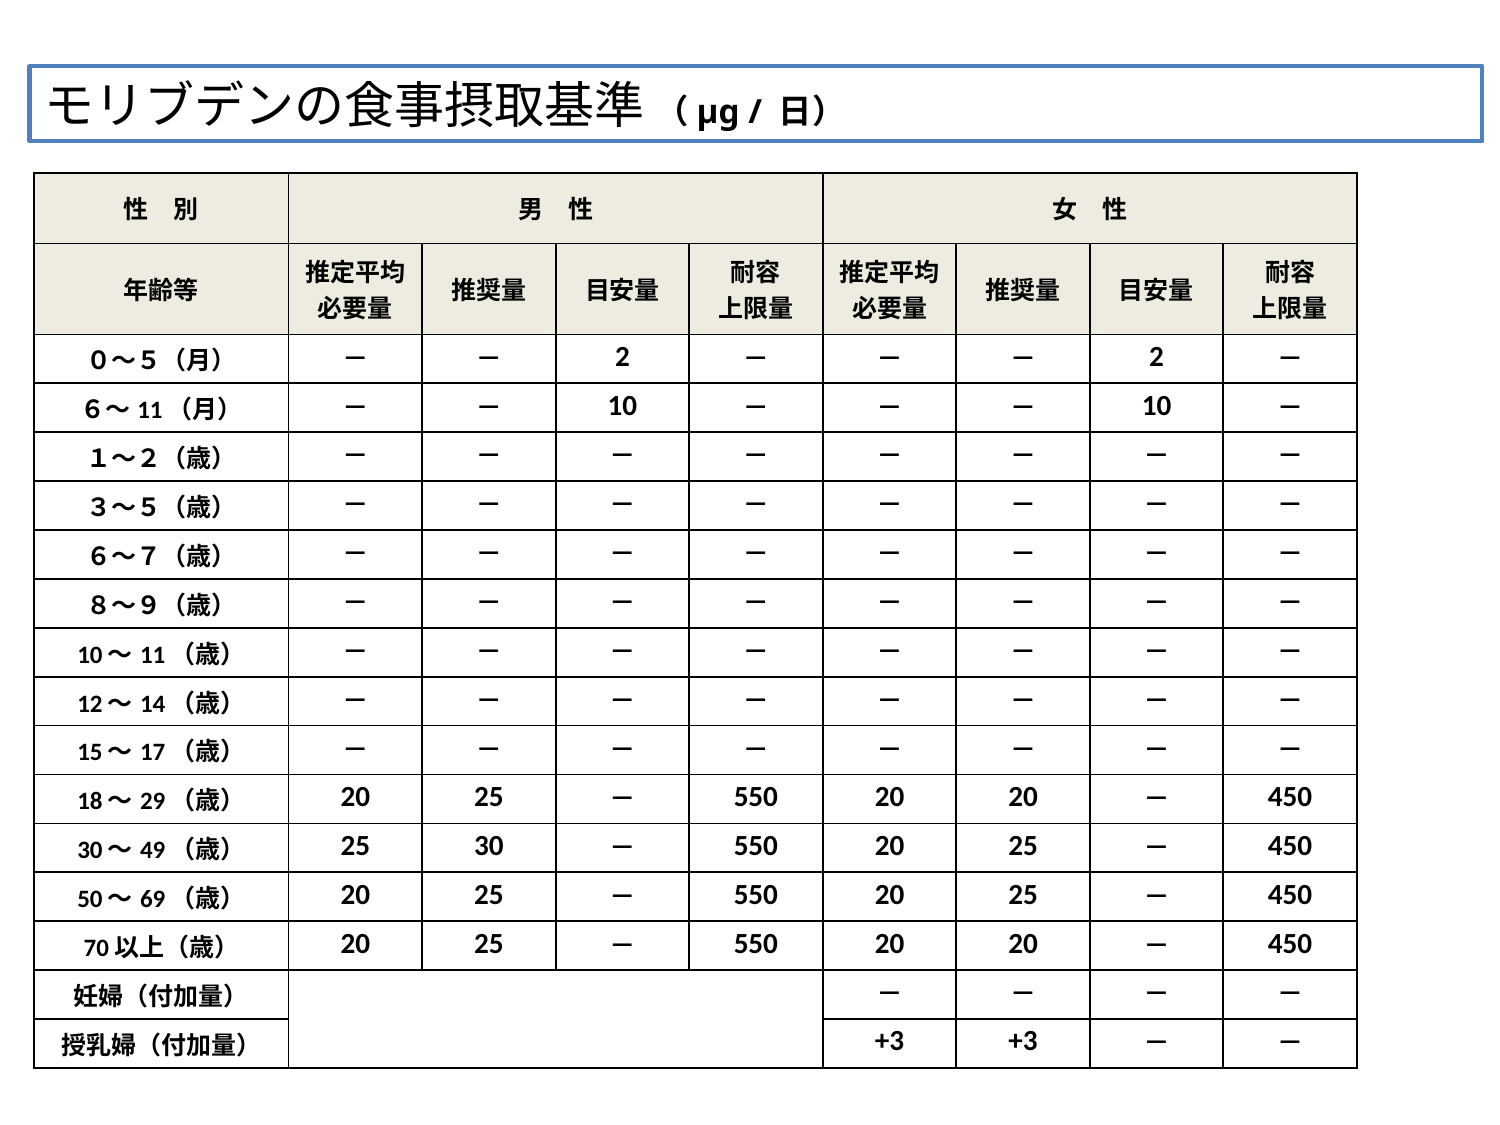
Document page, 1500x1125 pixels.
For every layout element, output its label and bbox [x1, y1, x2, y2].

table_cell [1091, 775, 1222, 823]
table_cell [1224, 922, 1356, 969]
table_cell [423, 580, 555, 627]
table_cell [824, 873, 955, 920]
table_cell [35, 824, 288, 871]
table_cell [289, 531, 421, 578]
table_cell [1091, 580, 1222, 627]
table_cell [824, 1020, 955, 1067]
table_cell [423, 629, 555, 676]
table_cell [1091, 726, 1222, 774]
table_cell [557, 482, 688, 529]
text_box [27, 64, 1484, 143]
table_cell [557, 384, 688, 431]
table_cell [1091, 433, 1222, 480]
table_cell [1224, 873, 1356, 920]
table_cell [1091, 873, 1222, 920]
table_cell [824, 433, 955, 480]
table_cell [690, 873, 822, 920]
table_cell [957, 335, 1089, 382]
table_cell [824, 244, 955, 334]
table_cell [824, 922, 955, 969]
table_cell [35, 580, 288, 627]
table_cell [1224, 1020, 1356, 1067]
table_cell [423, 244, 555, 334]
table_cell [957, 678, 1089, 725]
table_cell [289, 726, 421, 774]
table_cell [1091, 1020, 1222, 1067]
table_cell [1091, 824, 1222, 871]
table_cell [35, 433, 288, 480]
table_cell [690, 482, 822, 529]
table_cell [557, 873, 688, 920]
table_cell [957, 971, 1089, 1018]
table_cell [1224, 678, 1356, 725]
table_cell [1224, 971, 1356, 1018]
table_cell [557, 922, 688, 969]
table_cell [35, 244, 288, 334]
table_cell [423, 726, 555, 774]
table_cell [289, 678, 421, 725]
table_cell [289, 629, 421, 676]
table_cell [824, 824, 955, 871]
table_cell [289, 873, 421, 920]
table_cell [1091, 971, 1222, 1018]
table_cell [423, 775, 555, 823]
table_cell [1091, 629, 1222, 676]
table_cell [35, 678, 288, 725]
table_cell [1224, 433, 1356, 480]
table_cell [1224, 335, 1356, 382]
table_cell [690, 922, 822, 969]
table_cell [957, 482, 1089, 529]
table_cell [957, 873, 1089, 920]
table_cell [824, 678, 955, 725]
table_cell [423, 482, 555, 529]
table_cell [690, 775, 822, 823]
table_cell [824, 335, 955, 382]
table_cell [957, 244, 1089, 334]
table_cell [1224, 775, 1356, 823]
table_cell [824, 726, 955, 774]
table_cell [690, 244, 822, 334]
table_cell [557, 726, 688, 774]
table_cell [289, 580, 421, 627]
table_cell [557, 580, 688, 627]
table_cell [1224, 244, 1356, 334]
table_cell [35, 335, 288, 382]
table_cell [423, 384, 555, 431]
table_header [35, 174, 288, 243]
table_cell [35, 629, 288, 676]
table_cell [957, 629, 1089, 676]
table_header [289, 174, 822, 243]
table_cell [1224, 629, 1356, 676]
table_cell [289, 482, 421, 529]
table_cell [289, 971, 822, 1067]
table_cell [957, 726, 1089, 774]
table_cell [824, 580, 955, 627]
table_cell [690, 629, 822, 676]
table_cell [423, 531, 555, 578]
table_cell [957, 1020, 1089, 1067]
table_cell [1224, 531, 1356, 578]
table_cell [1224, 726, 1356, 774]
table_cell [557, 244, 688, 334]
table_cell [35, 384, 288, 431]
table_cell [1224, 384, 1356, 431]
table_cell [1091, 482, 1222, 529]
table_cell [557, 335, 688, 382]
table_cell [1224, 482, 1356, 529]
table_cell [824, 629, 955, 676]
table_cell [557, 678, 688, 725]
table_cell [957, 531, 1089, 578]
table_cell [423, 433, 555, 480]
table_cell [690, 726, 822, 774]
table_cell [289, 824, 421, 871]
table_cell [1091, 335, 1222, 382]
table_cell [690, 384, 822, 431]
table_cell [35, 482, 288, 529]
table_cell [557, 775, 688, 823]
table_cell [824, 482, 955, 529]
table_cell [423, 873, 555, 920]
table_cell [289, 775, 421, 823]
table_cell [557, 824, 688, 871]
table_cell [1224, 580, 1356, 627]
table_cell [690, 433, 822, 480]
table_cell [690, 824, 822, 871]
table_cell [423, 824, 555, 871]
table_cell [289, 384, 421, 431]
table_cell [690, 678, 822, 725]
table_cell [1091, 384, 1222, 431]
table_cell [1224, 824, 1356, 871]
table_cell [423, 335, 555, 382]
table_cell [690, 580, 822, 627]
table_cell [824, 775, 955, 823]
table_cell [824, 971, 955, 1018]
table_cell [957, 433, 1089, 480]
table_cell [690, 531, 822, 578]
table_cell [35, 726, 288, 774]
table_cell [423, 922, 555, 969]
table_cell [289, 922, 421, 969]
table_cell [957, 580, 1089, 627]
table_cell [957, 824, 1089, 871]
table_cell [1091, 678, 1222, 725]
table_cell [1091, 531, 1222, 578]
table_cell [824, 531, 955, 578]
table_cell [557, 531, 688, 578]
table_cell [35, 873, 288, 920]
table_cell [557, 629, 688, 676]
table_cell [289, 335, 421, 382]
table_cell [957, 922, 1089, 969]
table_header [824, 174, 1356, 243]
table_cell [824, 384, 955, 431]
table_cell [423, 678, 555, 725]
table_cell [35, 922, 288, 969]
table_cell [957, 775, 1089, 823]
table_cell [289, 433, 421, 480]
table_cell [1091, 244, 1222, 334]
table_cell [1091, 922, 1222, 969]
table_cell [957, 384, 1089, 431]
table_cell [35, 531, 288, 578]
table_cell [557, 433, 688, 480]
table_cell [35, 1020, 288, 1067]
table_cell [690, 335, 822, 382]
table_cell [289, 244, 421, 334]
table_cell [35, 775, 288, 823]
table_cell [35, 971, 288, 1018]
